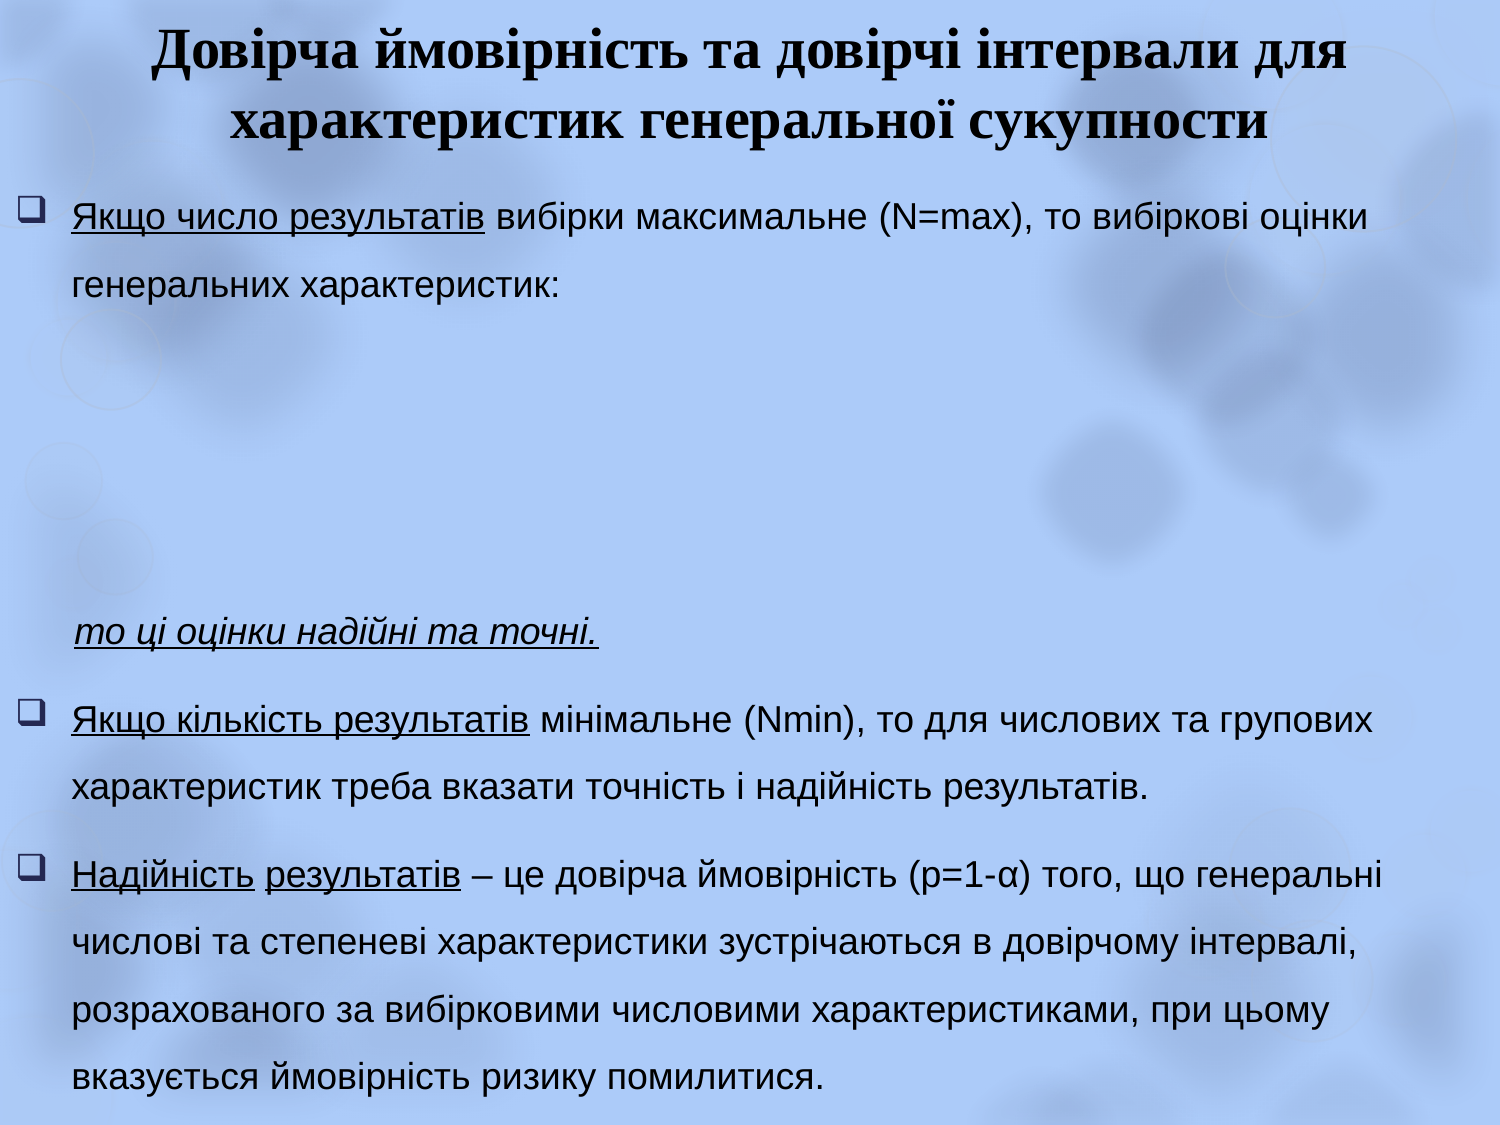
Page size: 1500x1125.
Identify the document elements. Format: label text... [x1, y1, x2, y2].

title Довірча ймовірність та довірчі інтервали для характеристик генеральної сукупности [0, 0, 1500, 161]
